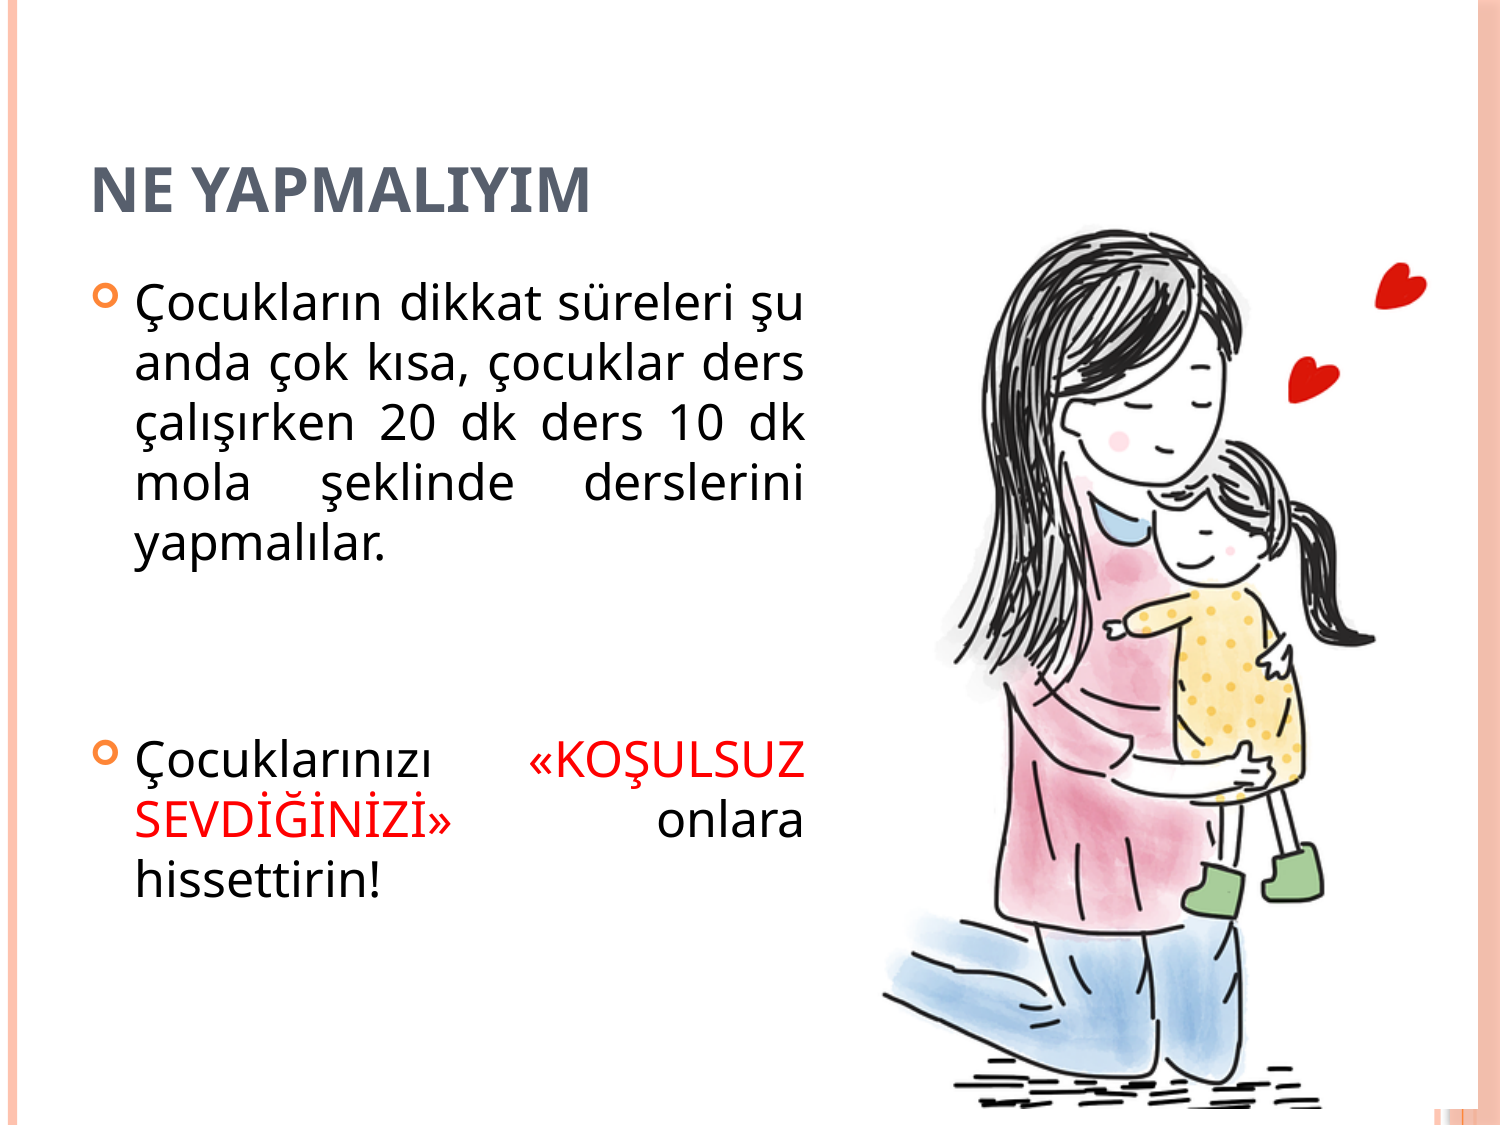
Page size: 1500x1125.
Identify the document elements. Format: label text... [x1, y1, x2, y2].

list Çocukların dikkat süreleri şu anda çok kısa, çocuklar ders çalışırken 20 dk ders 10 dk mola şeklinde derslerini yapmalılar. Çocuklarınızı «KOŞULSUZ SEVDİĞİNİZİ» onlara hissettirin! [75, 262, 821, 1062]
title Ne yapmalıyım [75, 45, 838, 233]
picture [843, 0, 1478, 1110]
